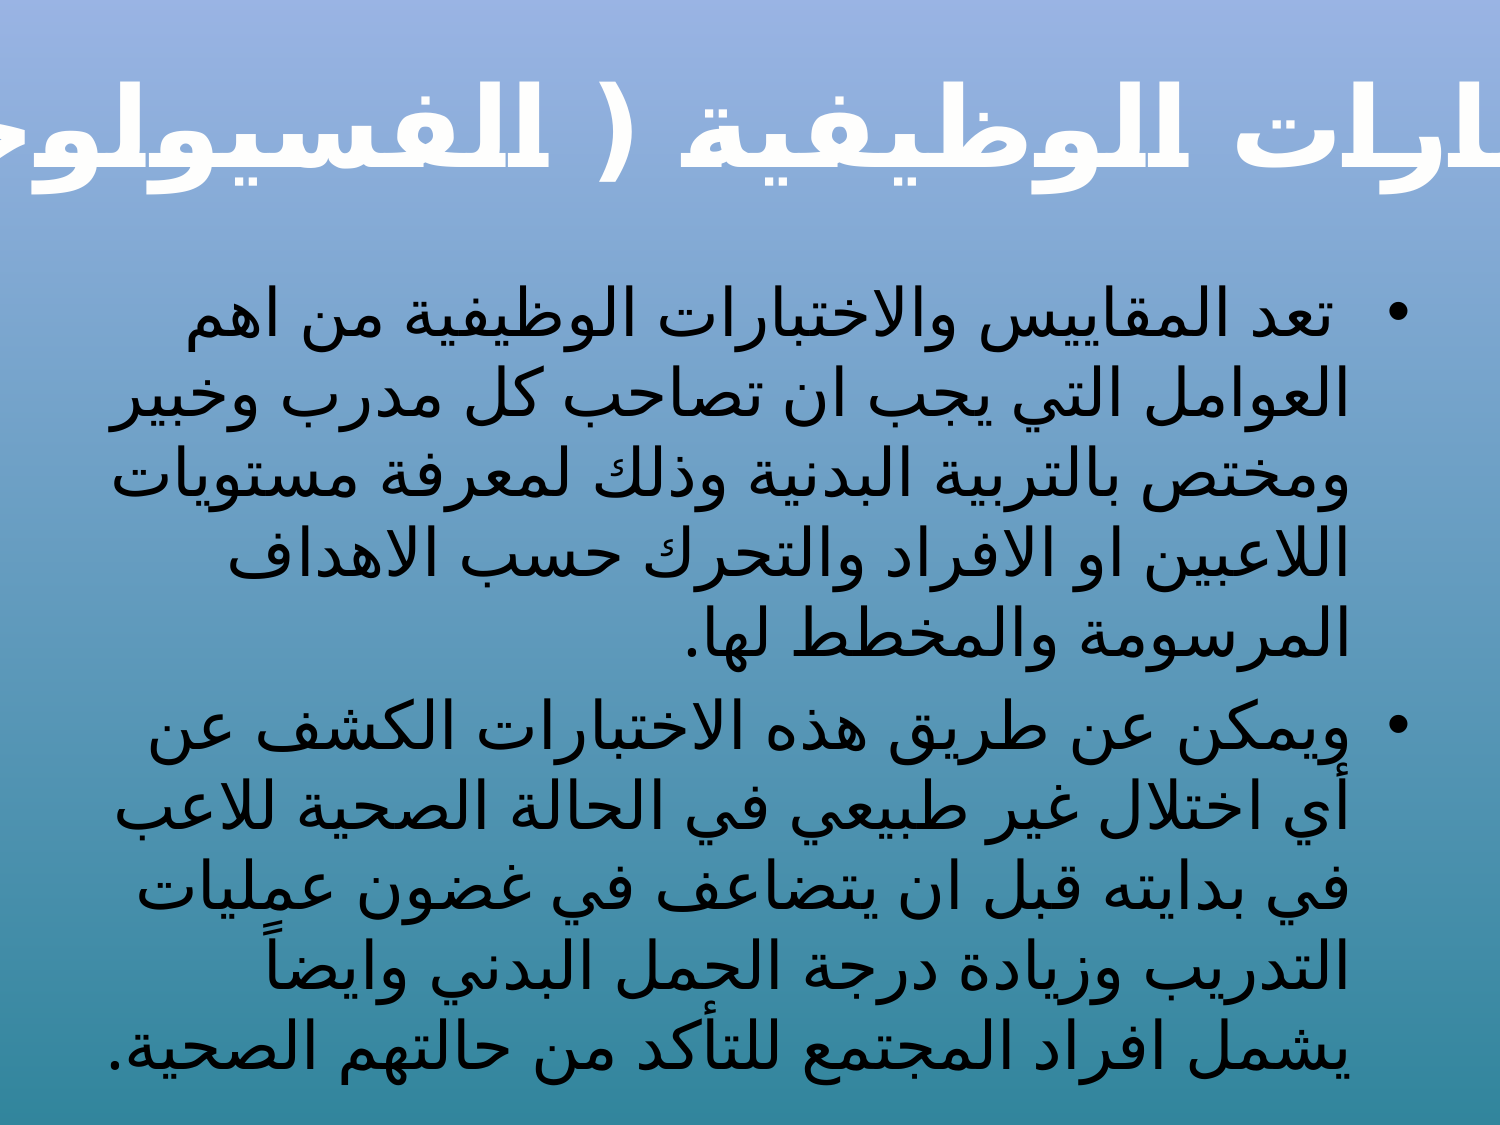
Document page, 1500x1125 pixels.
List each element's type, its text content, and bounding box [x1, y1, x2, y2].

list تعد المقاييس والاختبارات الوظيفية من اهم العوامل التي يجب ان تصاحب كل مدرب وخبير ومختص بالتربية البدنية وذلك لمعرفة مستويات اللاعبين او الافراد والتحرك حسب الاهداف المرسومة والمخطط لها. ويمكن عن طريق هذه الاختبارات الكشف عن أي اختلال غير طبيعي في الحالة الصحية للاعب في بدايته قبل ان يتضاعف في غضون عمليات التدريب وزيادة درجة الحمل البدني وايضاً يشمل افراد المجتمع للتأكد من حالتهم الصحية. [75, 262, 1425, 1005]
text_box الاختبارات الوظيفية ( الفسيولوجية ) [0, 47, 1500, 198]
